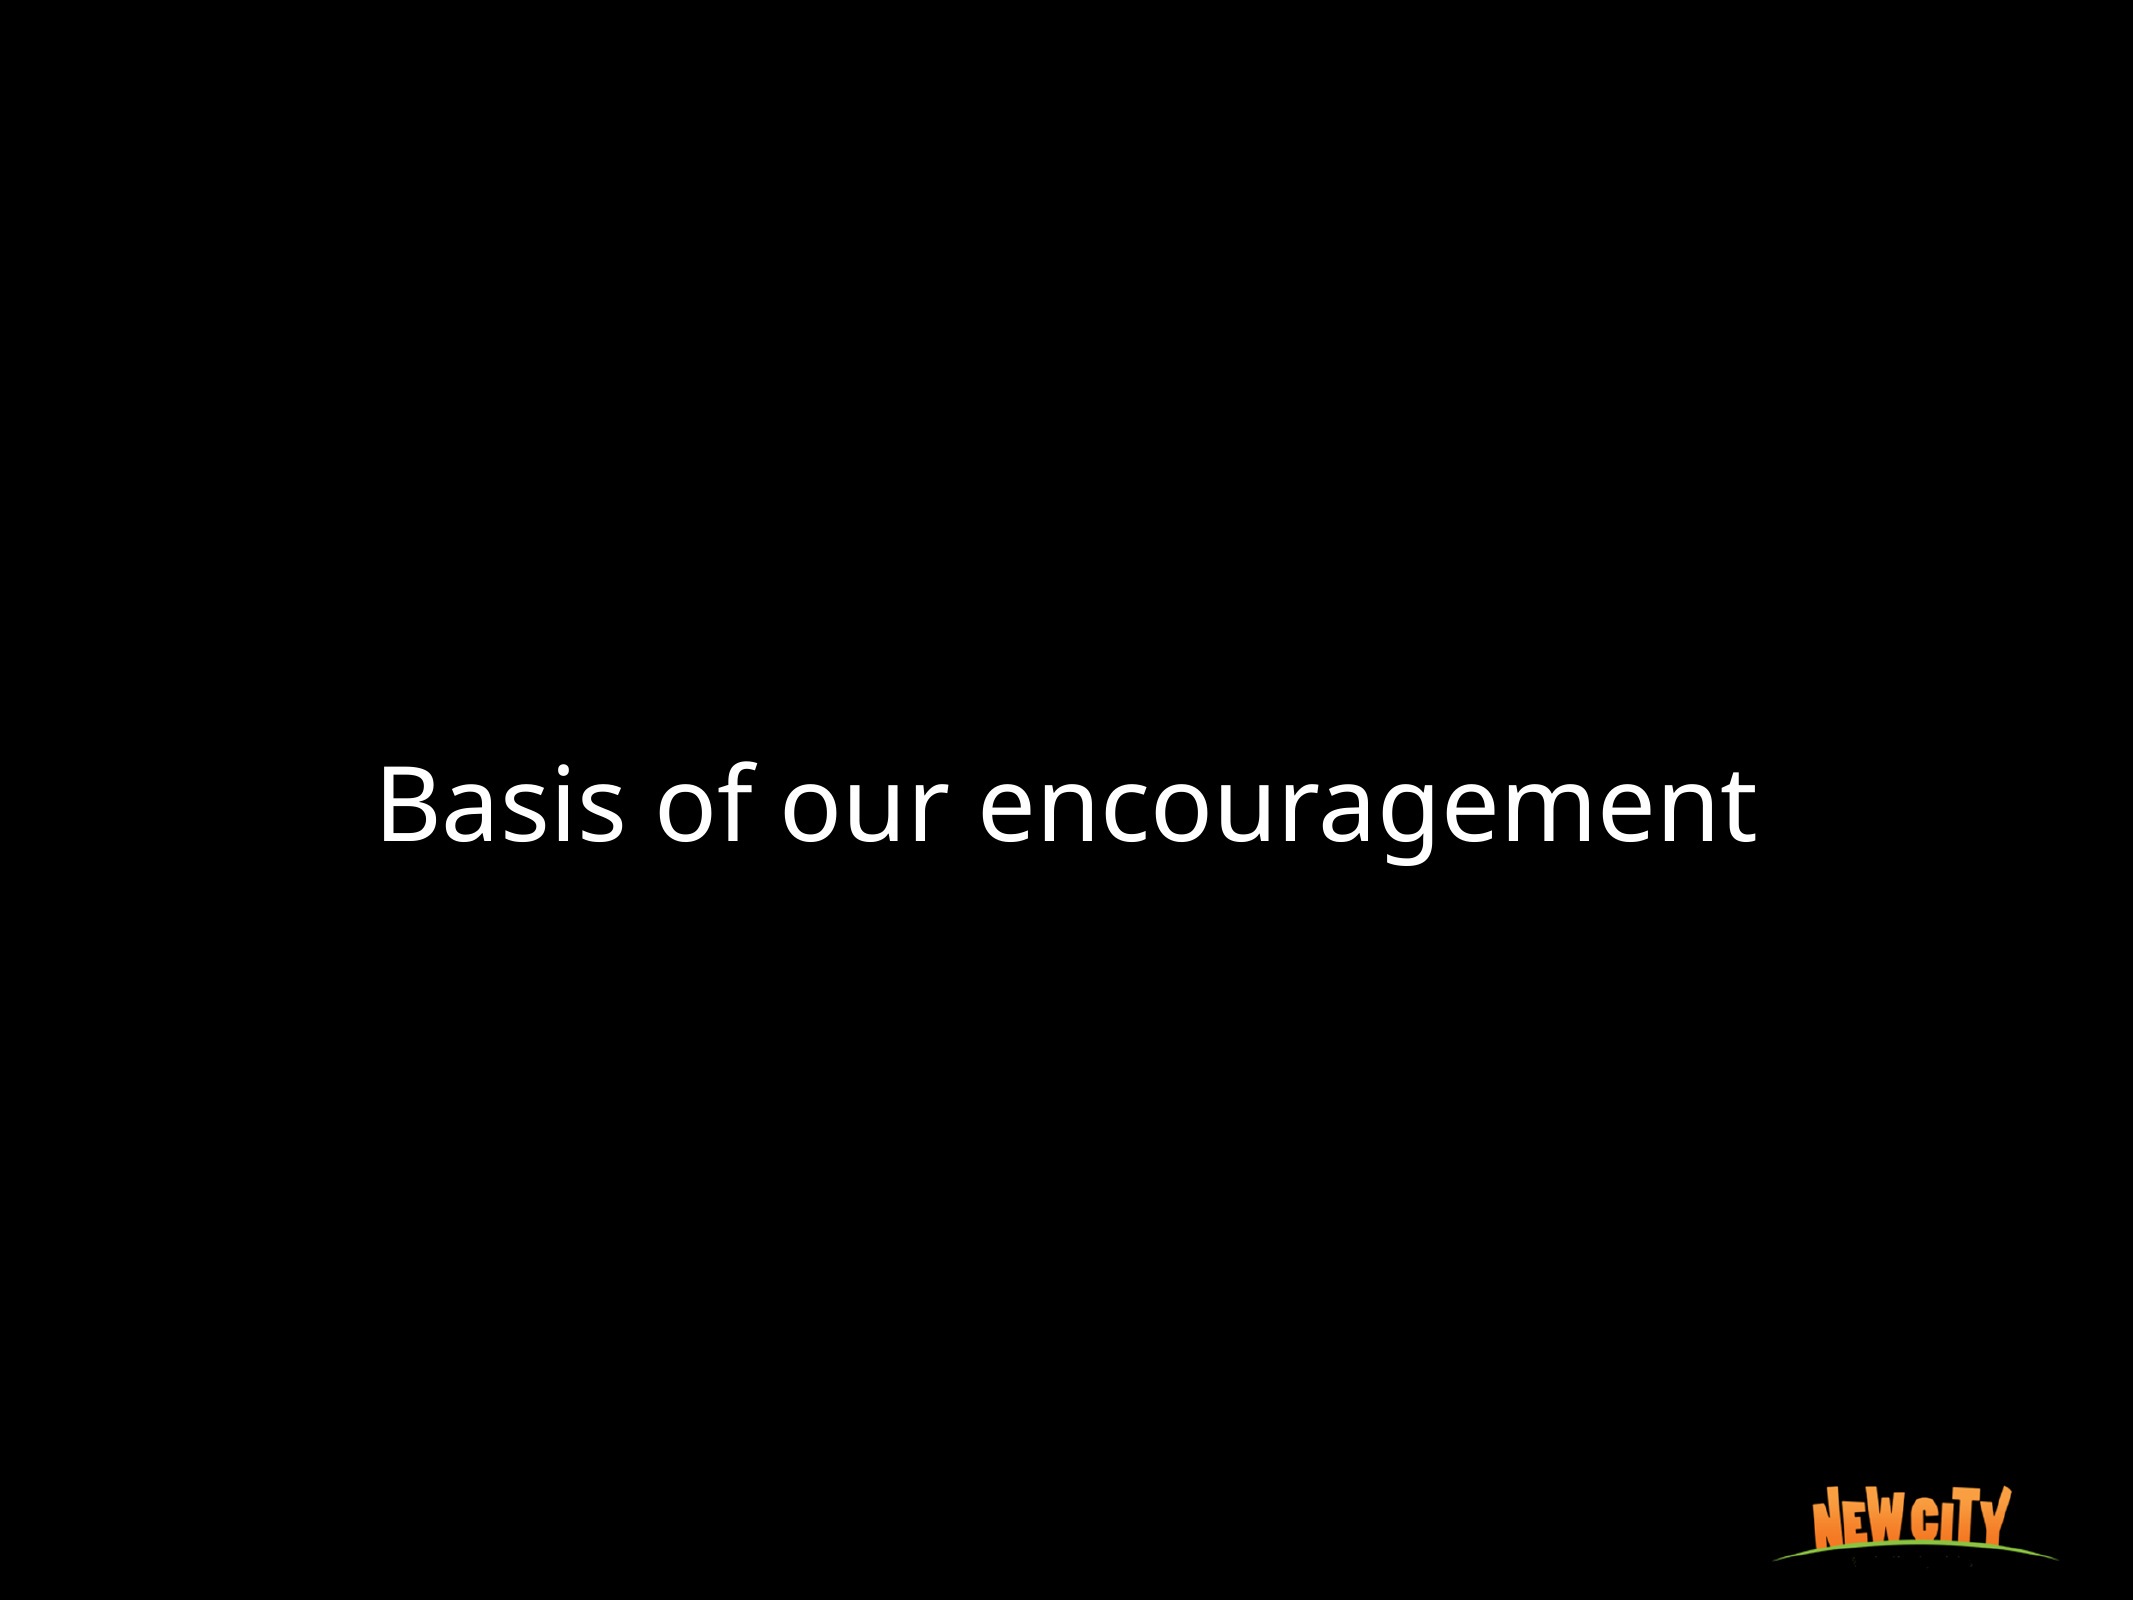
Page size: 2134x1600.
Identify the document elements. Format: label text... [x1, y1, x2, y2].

title Basis of our encouragement [207, 528, 1926, 1072]
picture [1766, 1474, 2064, 1574]
